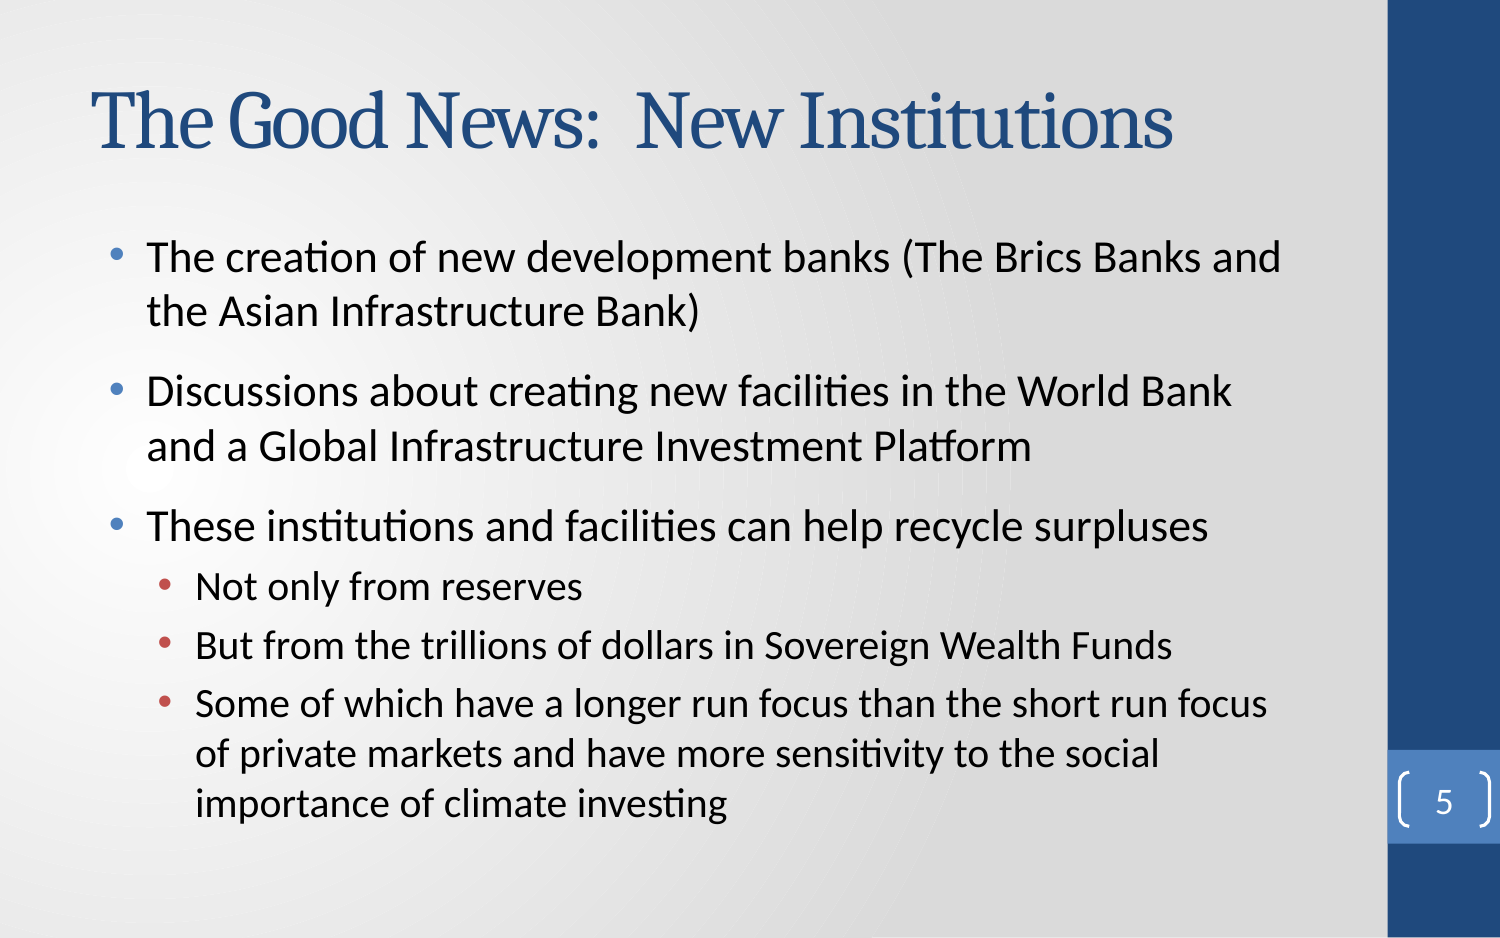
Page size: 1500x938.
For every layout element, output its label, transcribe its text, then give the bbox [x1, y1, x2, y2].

list The creation of new development banks (The Brics Banks and the Asian Infrastructure Bank) Discussions about creating new facilities in the World Bank and a Global Infrastructure Investment Platform These institutions and facilities can help recycle surpluses Not only from reserves But from the trillions of dollars in Sovereign Wealth Funds Some of which have a longer run focus than the short run focus of private markets and have more sensitivity to the social importance of climate investing [75, 218, 1325, 875]
slide_number 5 [1397, 770, 1492, 828]
title The Good News: New Institutions [75, 37, 1325, 194]
